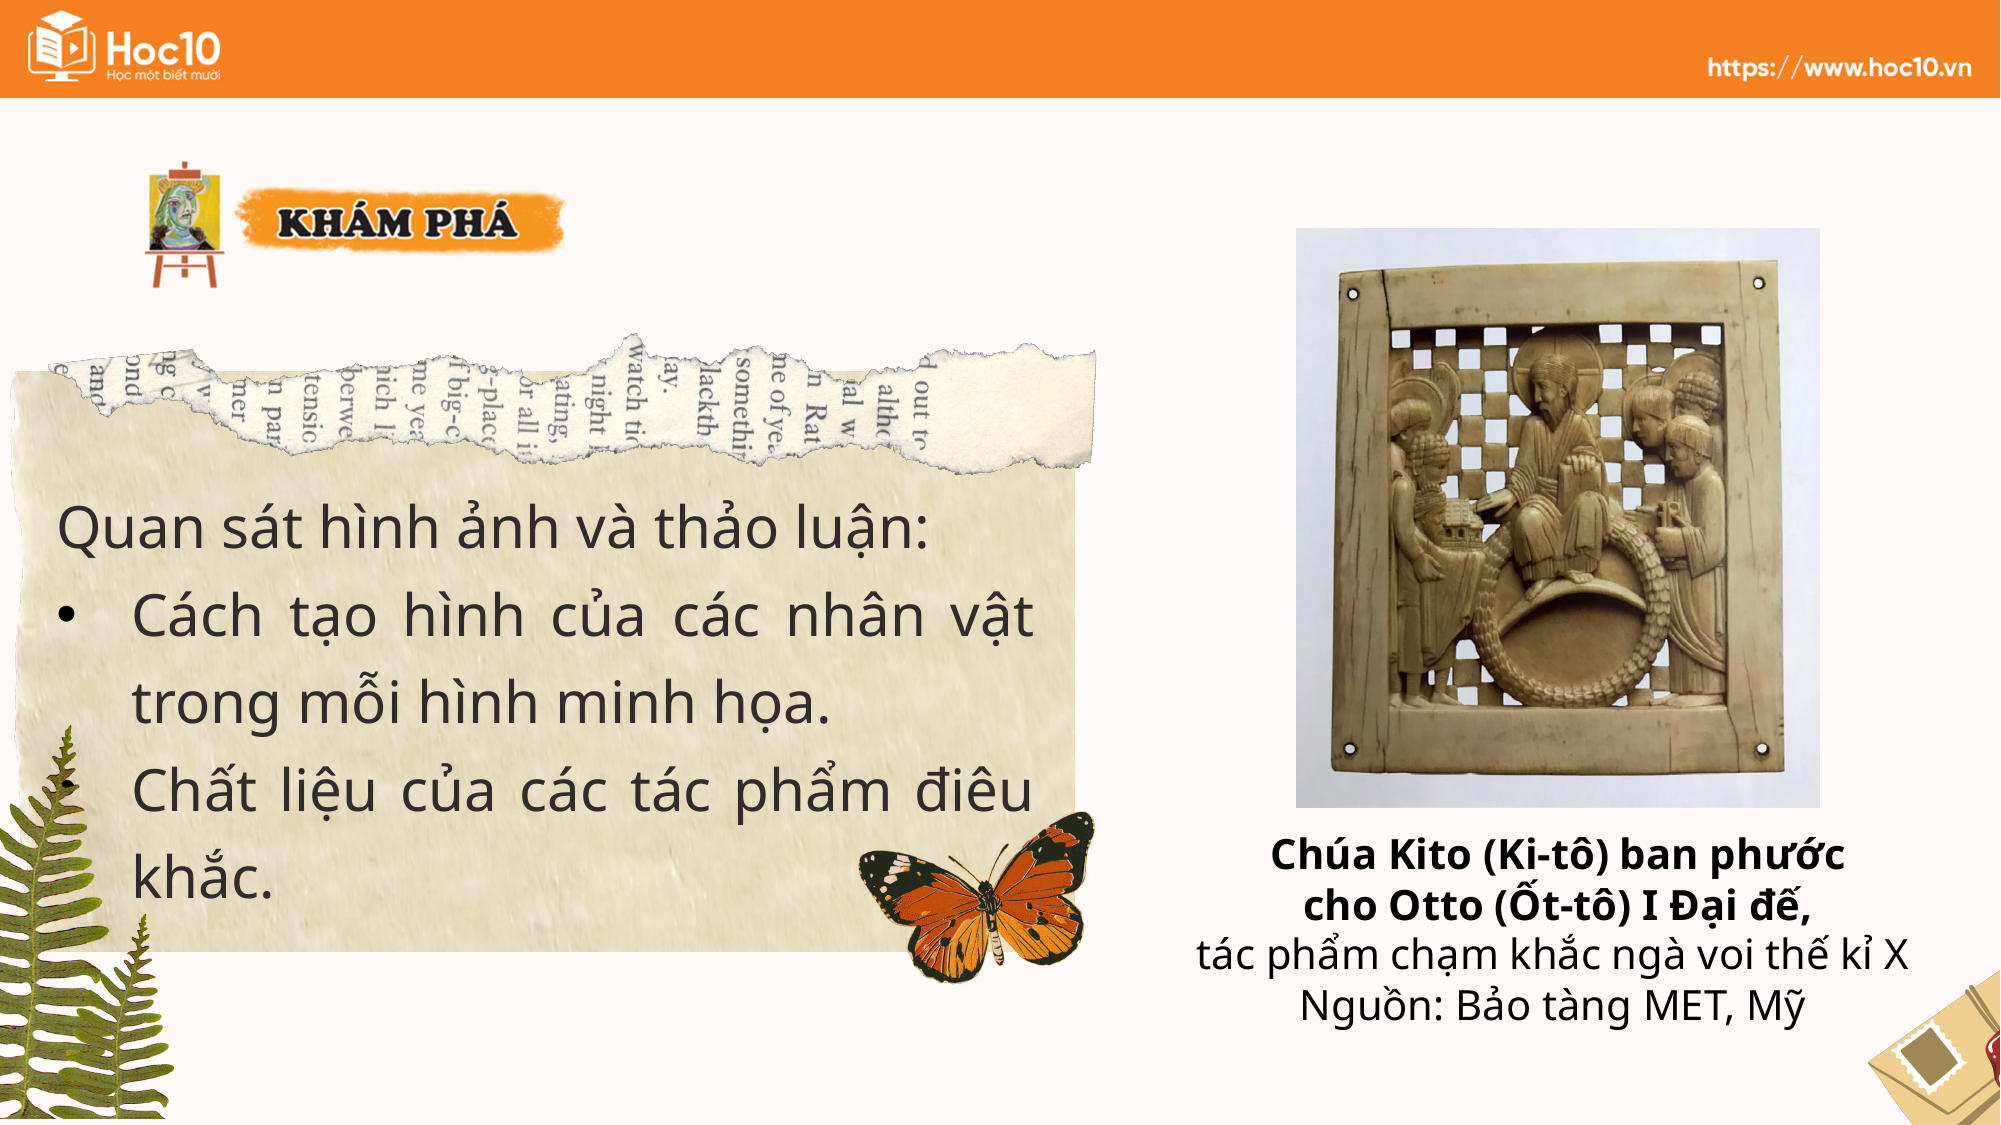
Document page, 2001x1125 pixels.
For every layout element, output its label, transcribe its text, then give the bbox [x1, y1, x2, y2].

picture [0, 0, 2001, 1125]
text_box Chúa Kito (Ki-tô) ban phước cho Otto (Ốt-tô) I Đại đế, tác phẩm chạm khắc ngà voi thế kỉ X Nguồn: Bảo tàng MET, Mỹ [1157, 820, 1959, 1036]
